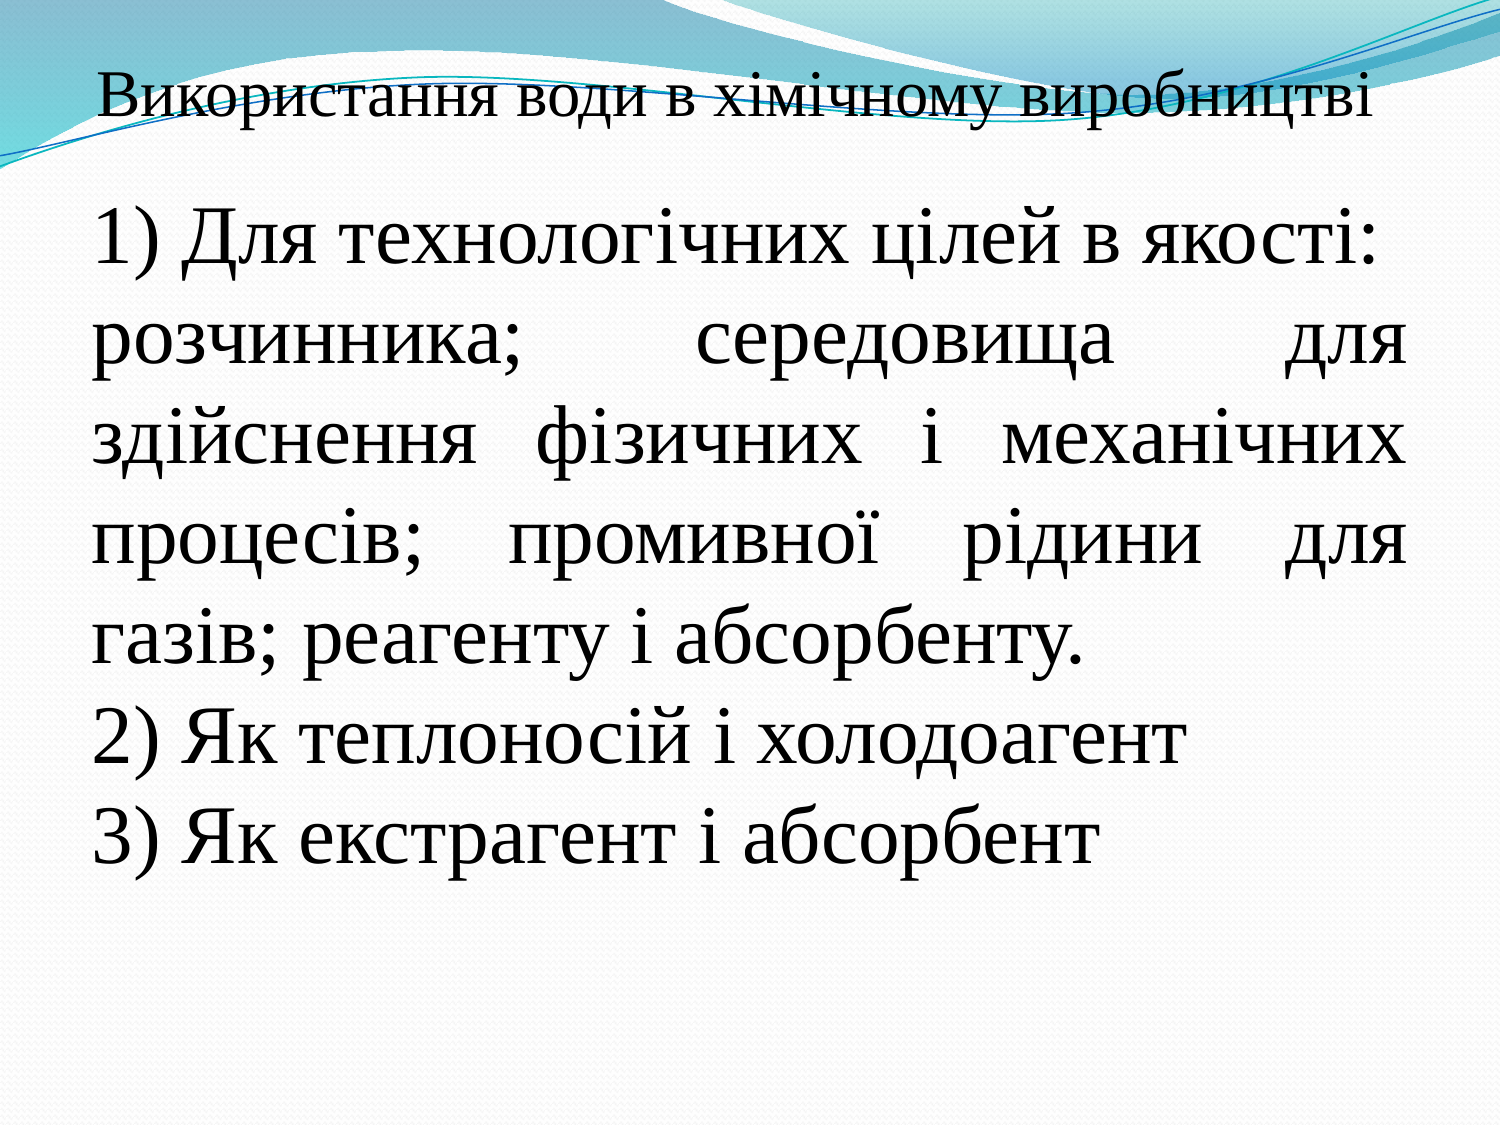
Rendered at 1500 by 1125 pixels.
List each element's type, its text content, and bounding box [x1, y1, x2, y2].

text_box 1) Для технологічних цілей в якості: розчинника; середовища для здійснення фізичних і механічних процесів; промивної рідини для газів; реагенту і абсорбенту. 2) Як теплоносій і холодоагент 3) Як екстрагент і абсорбент [76, 172, 1424, 888]
text_box Використання води в хімічному виробництві [81, 42, 1391, 138]
